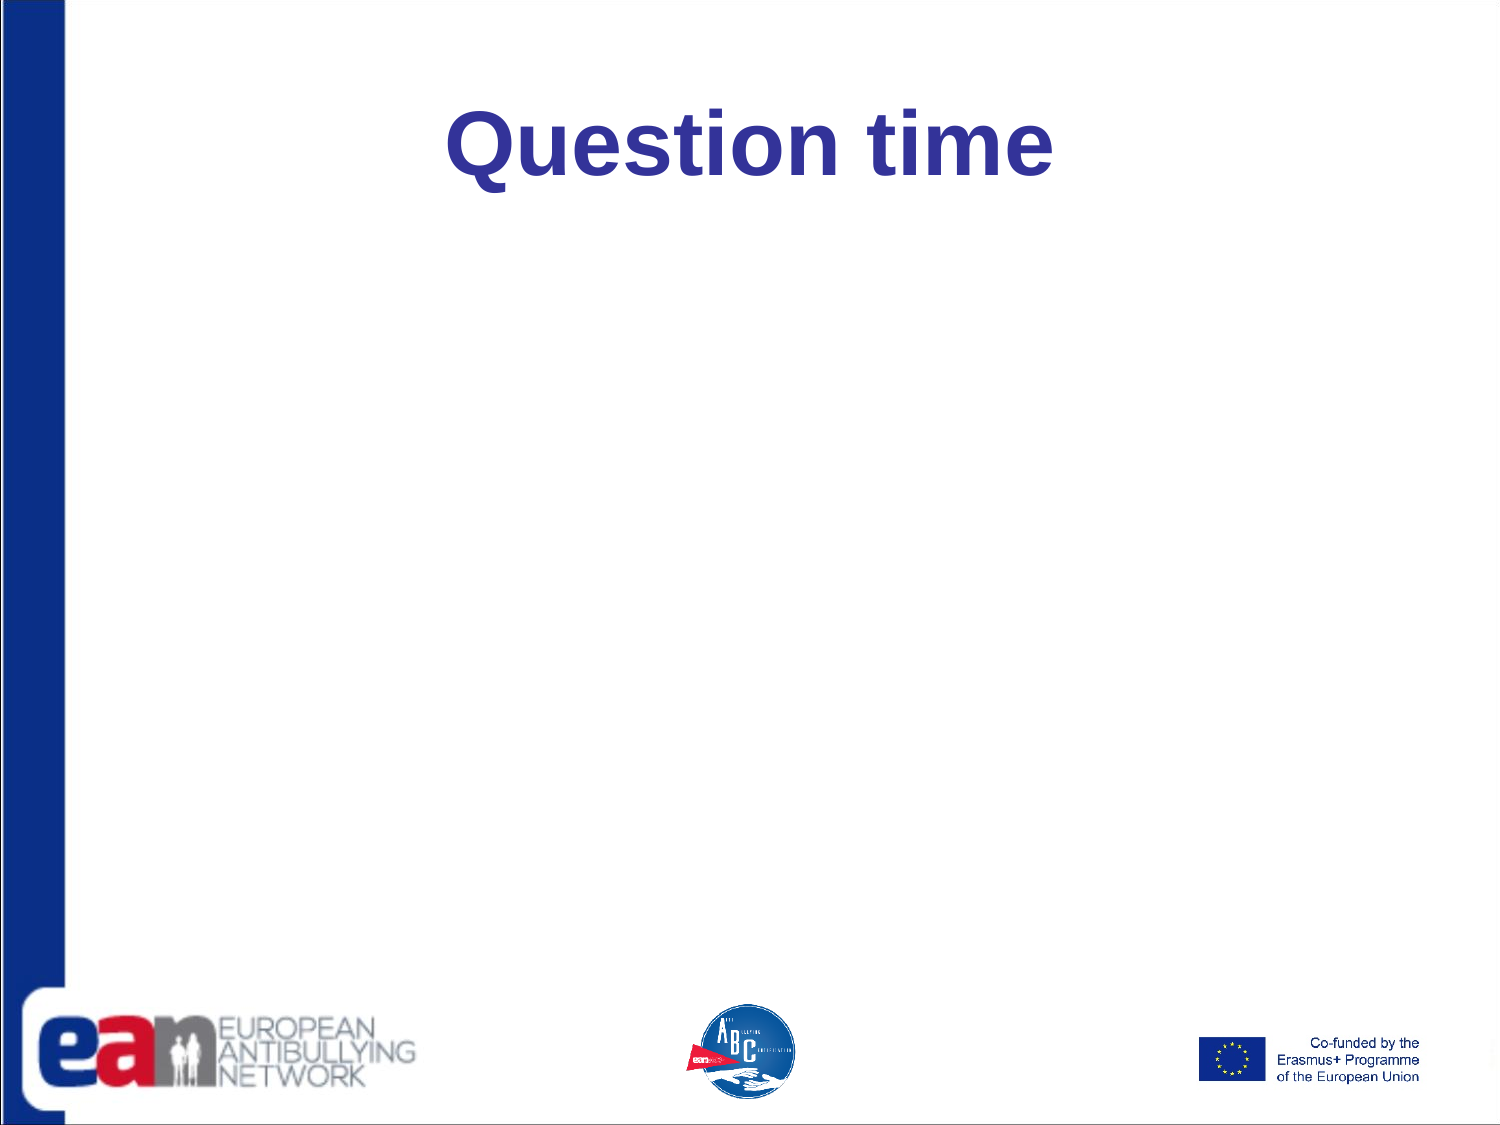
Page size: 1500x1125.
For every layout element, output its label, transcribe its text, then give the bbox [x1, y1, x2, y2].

title Question time [75, 45, 1425, 233]
picture [0, 0, 1500, 1125]
